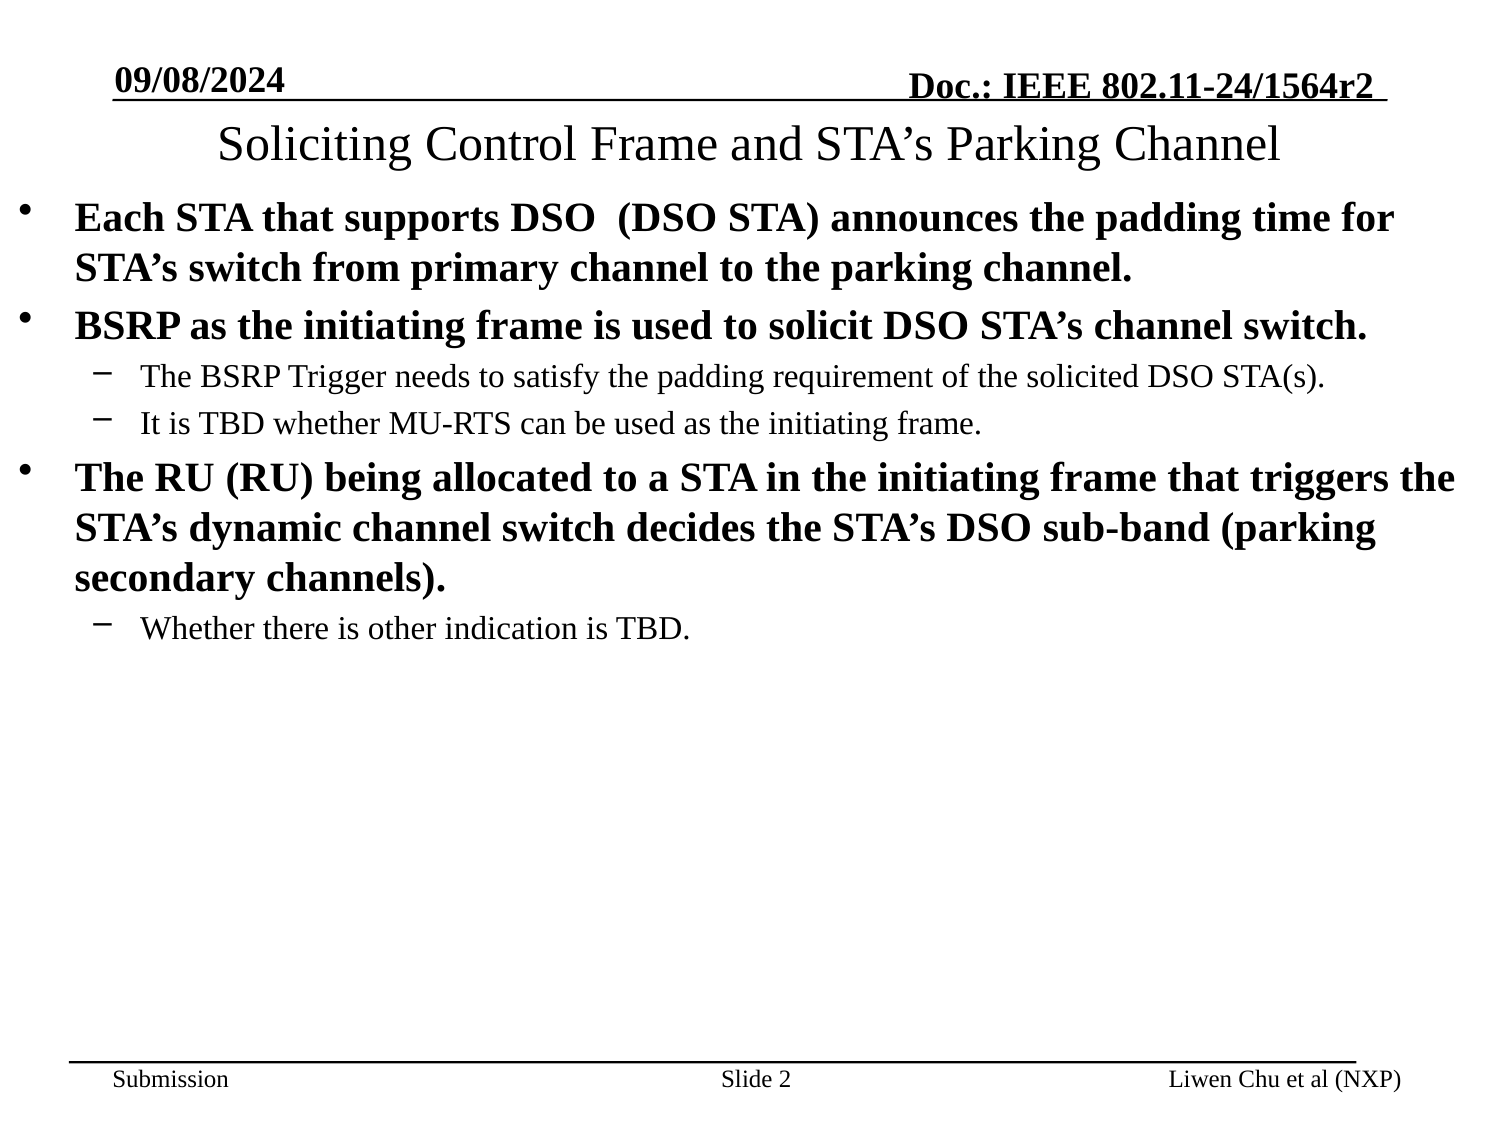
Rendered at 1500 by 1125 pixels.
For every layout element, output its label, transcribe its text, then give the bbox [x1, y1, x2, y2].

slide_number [114, 54, 288, 101]
list Each STA that supports DSO (DSO STA) announces the padding time for STA’s switch from primary channel to the parking channel. BSRP as the initiating frame is used to solicit DSO STA’s channel switch. The BSRP Trigger needs to satisfy the padding requirement of the solicited DSO STA(s). It is TBD whether MU-RTS can be used as the initiating frame. The RU (RU) being allocated to a STA in the initiating frame that triggers the STA’s dynamic channel switch decides the STA’s DSO sub-band (parking secondary channels). Whether there is other indication is TBD. [2, 181, 1500, 1071]
title Soliciting Control Frame and STA’s Parking Channel [5, 99, 1500, 181]
slide_number Slide 2 [712, 1061, 800, 1093]
footer Liwen Chu et al (NXP) [1165, 1061, 1402, 1093]
